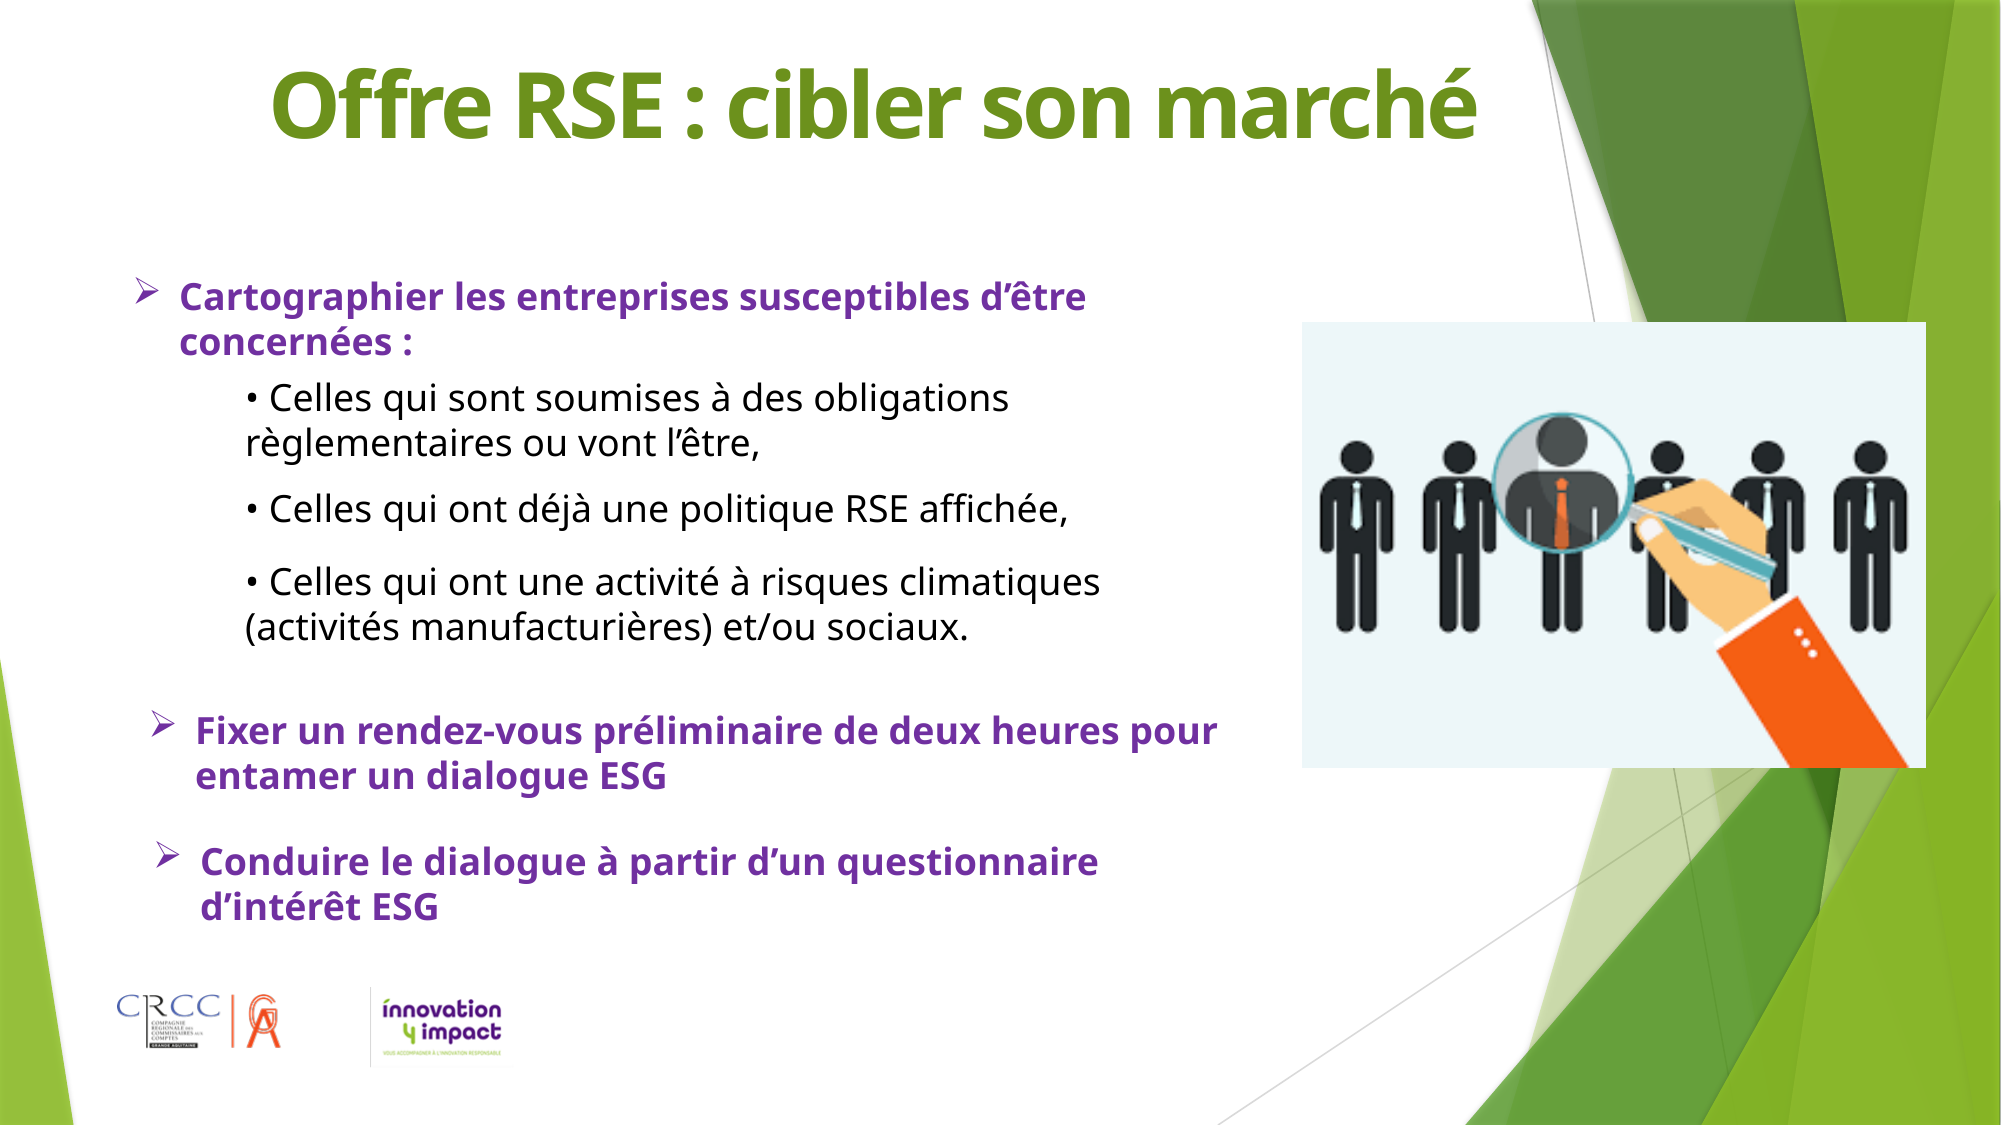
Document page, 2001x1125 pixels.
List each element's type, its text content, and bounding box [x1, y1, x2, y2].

text_box Conduire le dialogue à partir d’un questionnaire d’intérêt ESG [138, 830, 1139, 935]
text_box Cartographier les entreprises susceptibles d’être concernées : [117, 265, 1160, 461]
text_box • Celles qui sont soumises à des obligations règlementaires ou vont l’être, [230, 366, 1231, 472]
text_box • Celles qui ont déjà une politique RSE affichée, [230, 477, 1231, 537]
text_box • Celles qui ont une activité à risques climatiques (activités manufacturières) et/ou sociaux. [230, 550, 1231, 656]
picture [1301, 321, 1926, 768]
text_box Offre RSE : cibler son marché [22, 57, 1728, 157]
picture [116, 986, 514, 1068]
text_box Fixer un rendez-vous préliminaire de deux heures pour entamer un dialogue ESG [133, 699, 1242, 804]
